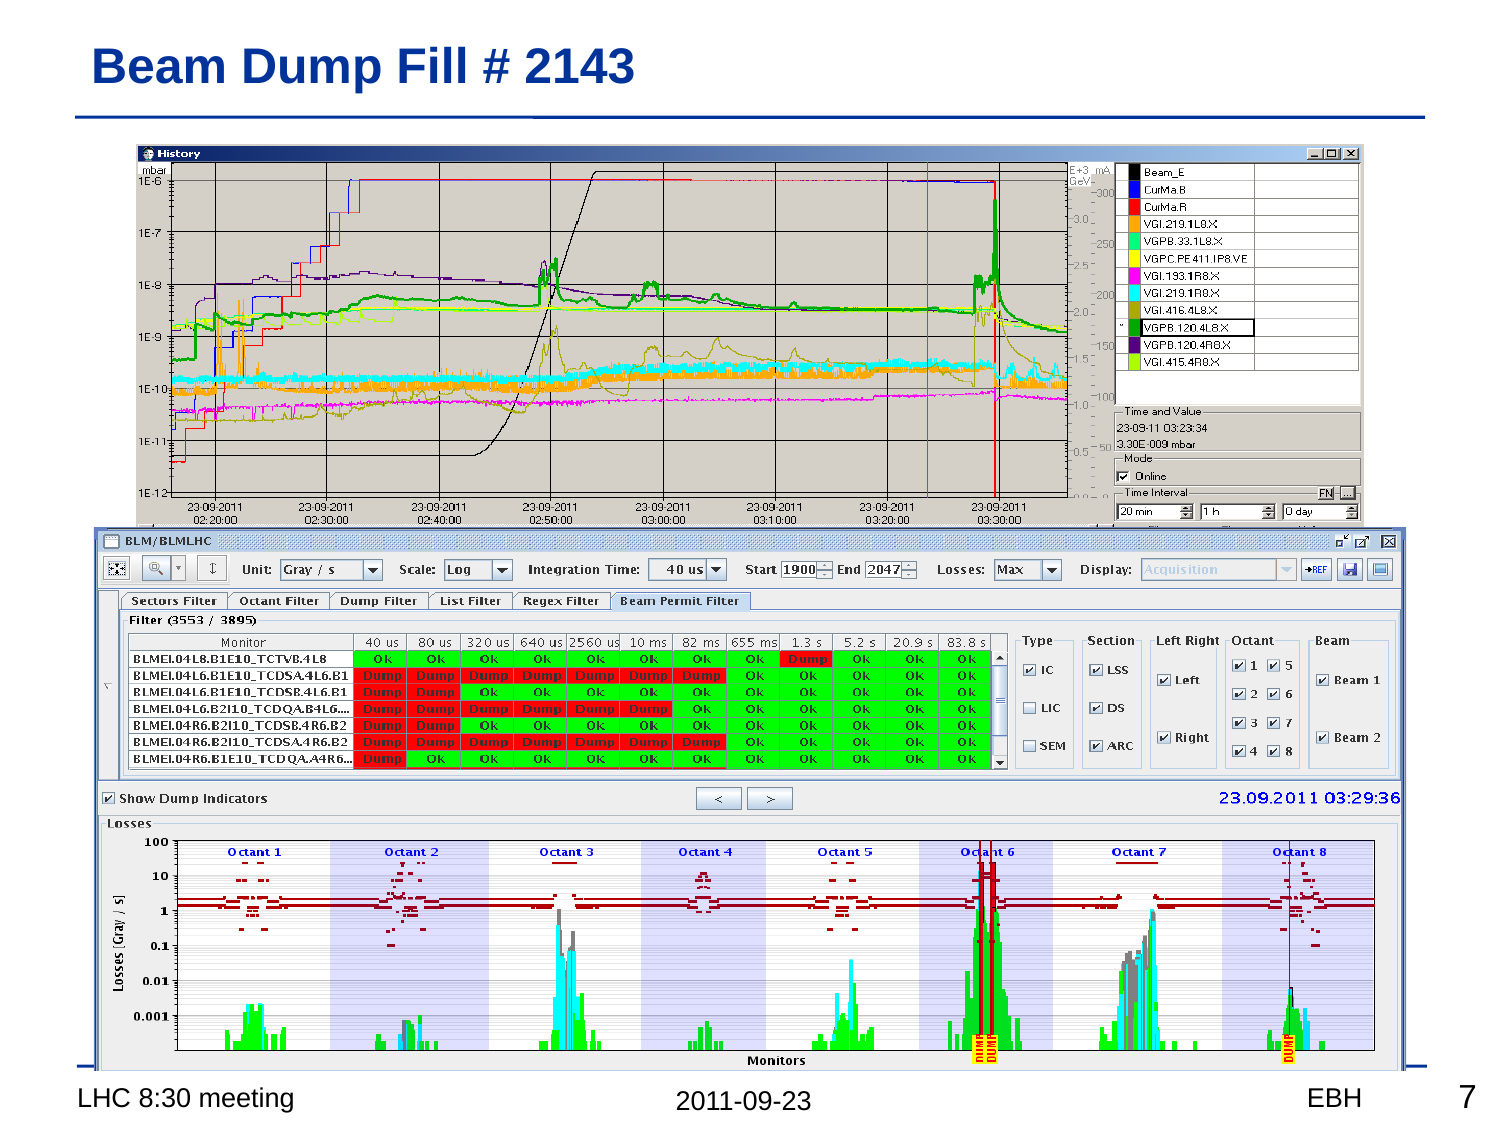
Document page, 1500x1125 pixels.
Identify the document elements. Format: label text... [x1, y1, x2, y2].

picture [93, 143, 1407, 1071]
title Beam Dump Fill # 2143 [75, 12, 1425, 116]
